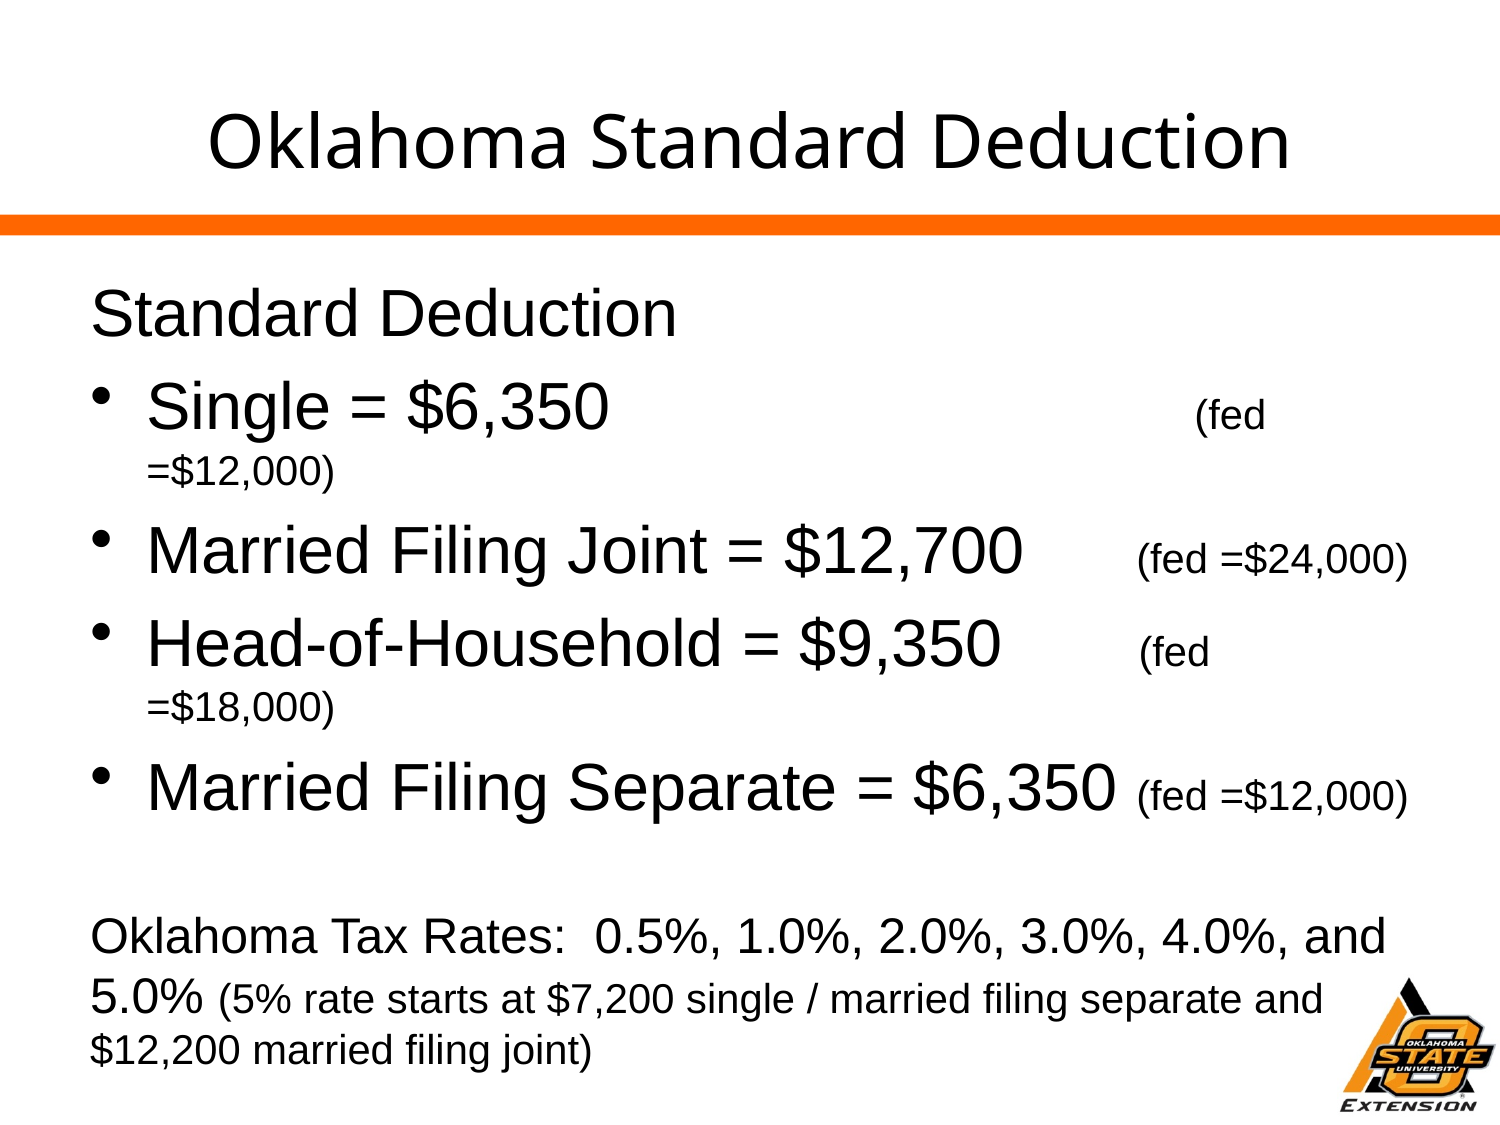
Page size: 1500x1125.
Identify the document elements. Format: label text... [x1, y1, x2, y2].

list Standard Deduction Single = $6,350 (fed =$12,000) Married Filing Joint = $12,700 (fed =$24,000) Head-of-Household = $9,350 (fed =$18,000) Married Filing Separate = $6,350 (fed =$12,000) Oklahoma Tax Rates: 0.5%, 1.0%, 2.0%, 3.0%, 4.0%, and 5.0% (5% rate starts at $7,200 single / married filing separate and $12,200 married filing joint) [74, 262, 1426, 1006]
title Oklahoma Standard Deduction [74, 44, 1426, 233]
picture [1337, 968, 1500, 1125]
